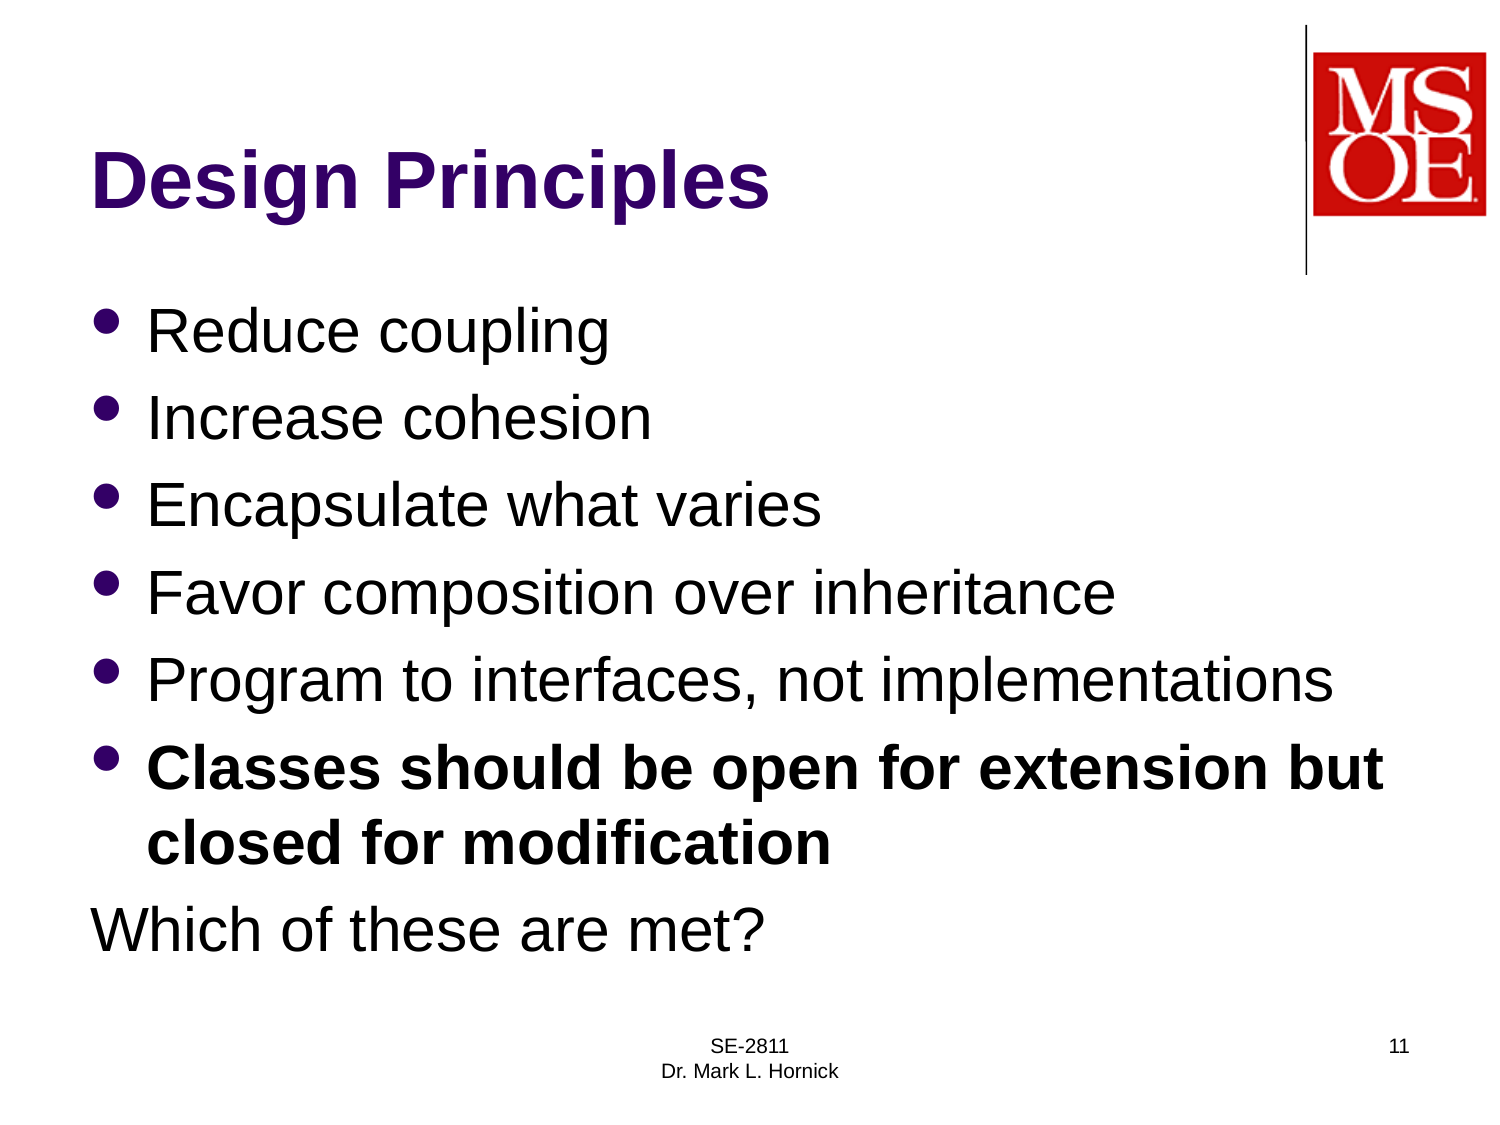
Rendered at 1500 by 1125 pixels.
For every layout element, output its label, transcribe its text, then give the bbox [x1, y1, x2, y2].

title Design Principles [74, 19, 1313, 233]
footer SE-2811 Dr. Mark L. Hornick [512, 1024, 988, 1101]
slide_number 11 [1074, 1024, 1426, 1101]
list Reduce coupling Increase cohesion Encapsulate what varies Favor composition over inheritance Program to interfaces, not implementations Classes should be open for extension but closed for modification Which of these are met? [74, 281, 1426, 1006]
picture [1313, 37, 1488, 232]
